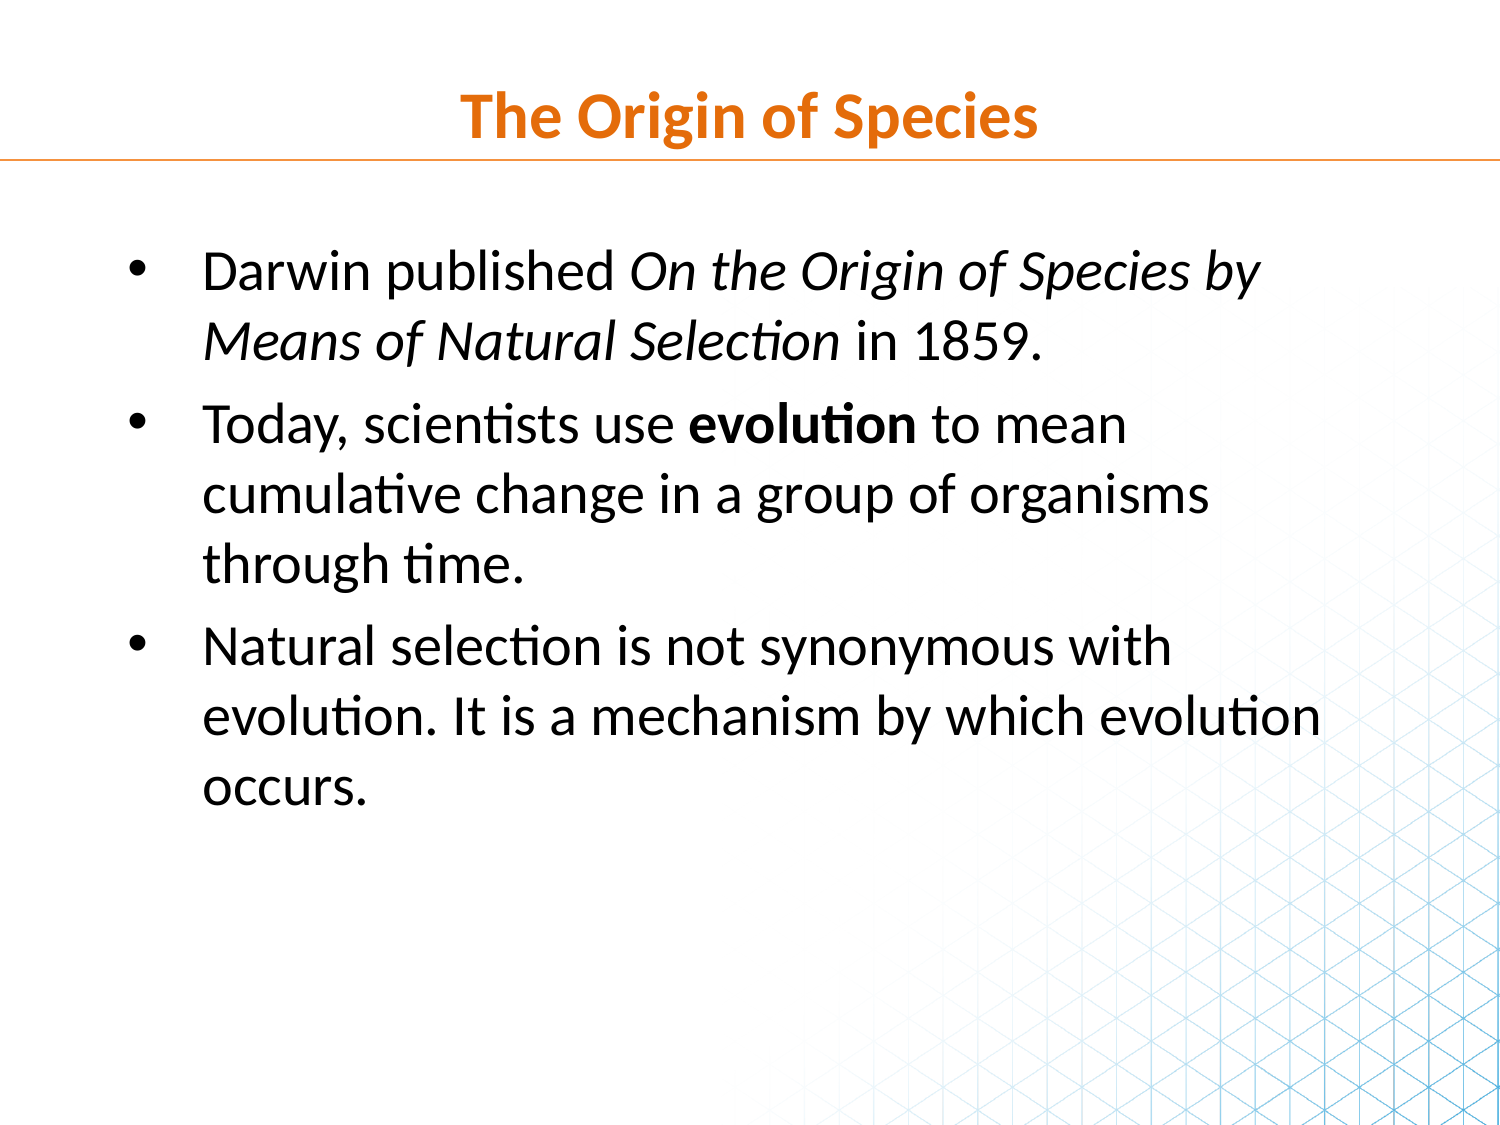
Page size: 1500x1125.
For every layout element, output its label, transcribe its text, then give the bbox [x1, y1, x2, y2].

text_box The Origin of Species [149, 64, 1350, 159]
text_box Darwin published On the Origin of Species by Means of Natural Selection in 1859. Today, scientists use evolution to mean cumulative change in a group of organisms through time. Natural selection is not synonymous with evolution. It is a mechanism by which evolution occurs. [112, 224, 1400, 825]
picture [721, 287, 1500, 1125]
